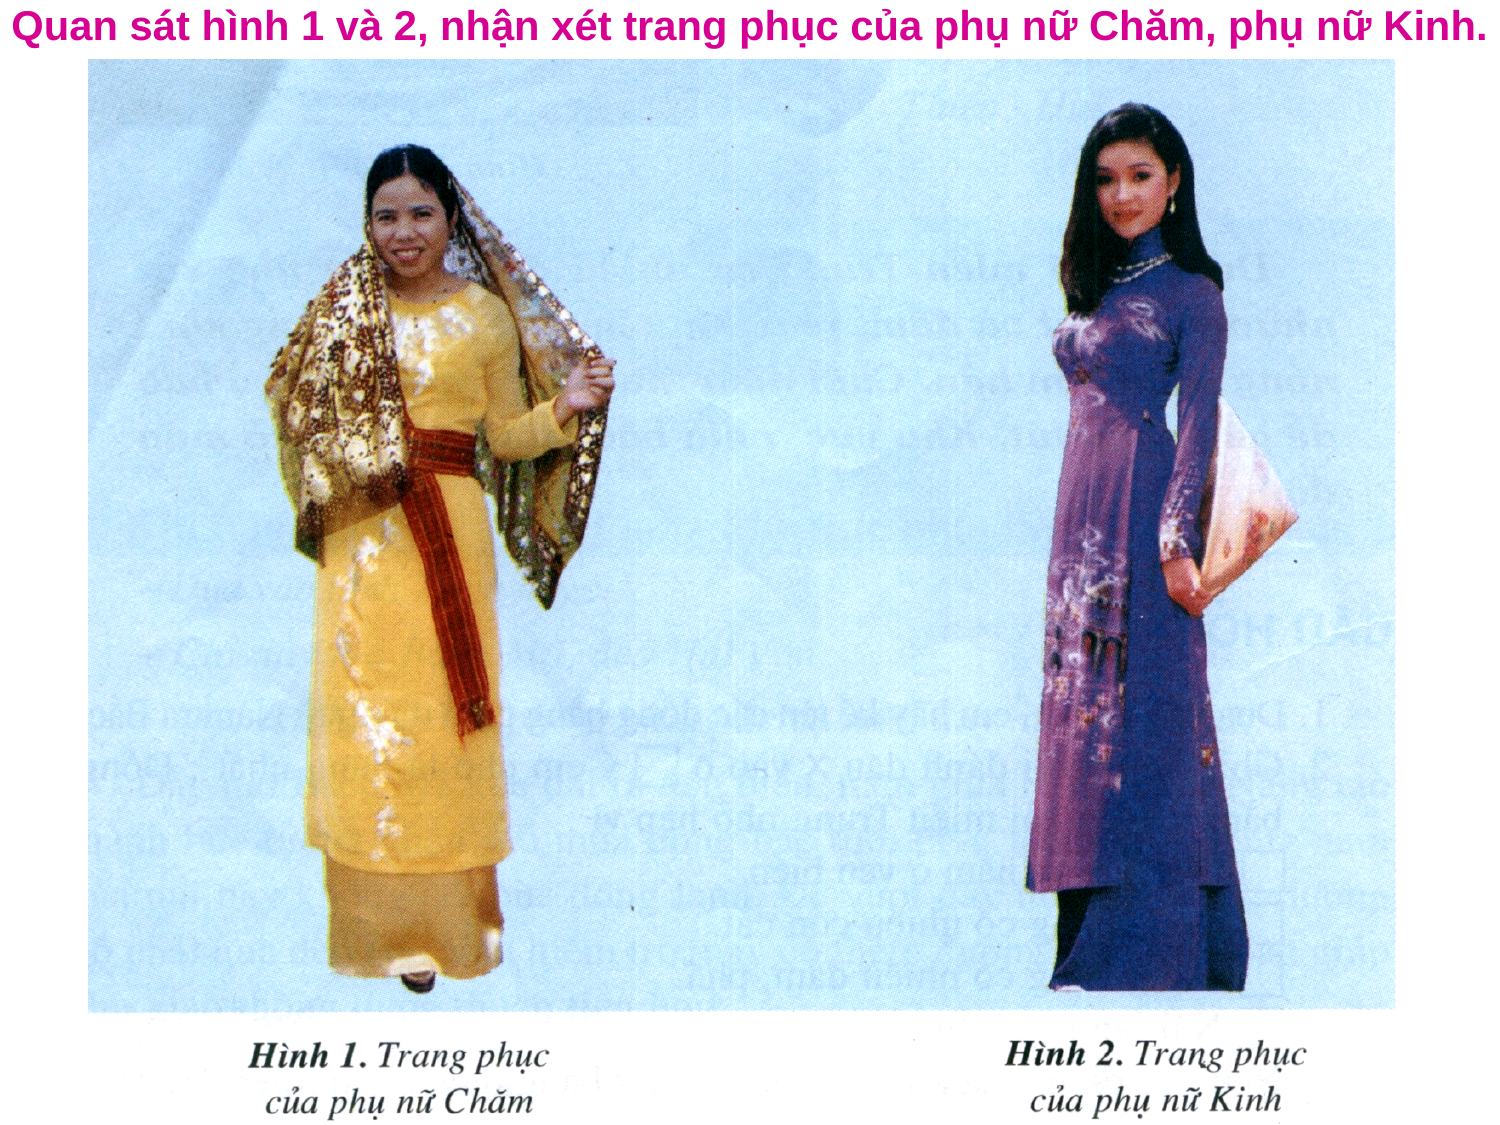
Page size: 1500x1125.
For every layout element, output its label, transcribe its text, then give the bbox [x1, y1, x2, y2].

text_box Quan sát hình 1 và 2, nhận xét trang phục của phụ nữ Chăm, phụ nữ Kinh. [0, 0, 1500, 56]
picture [88, 59, 1400, 1125]
